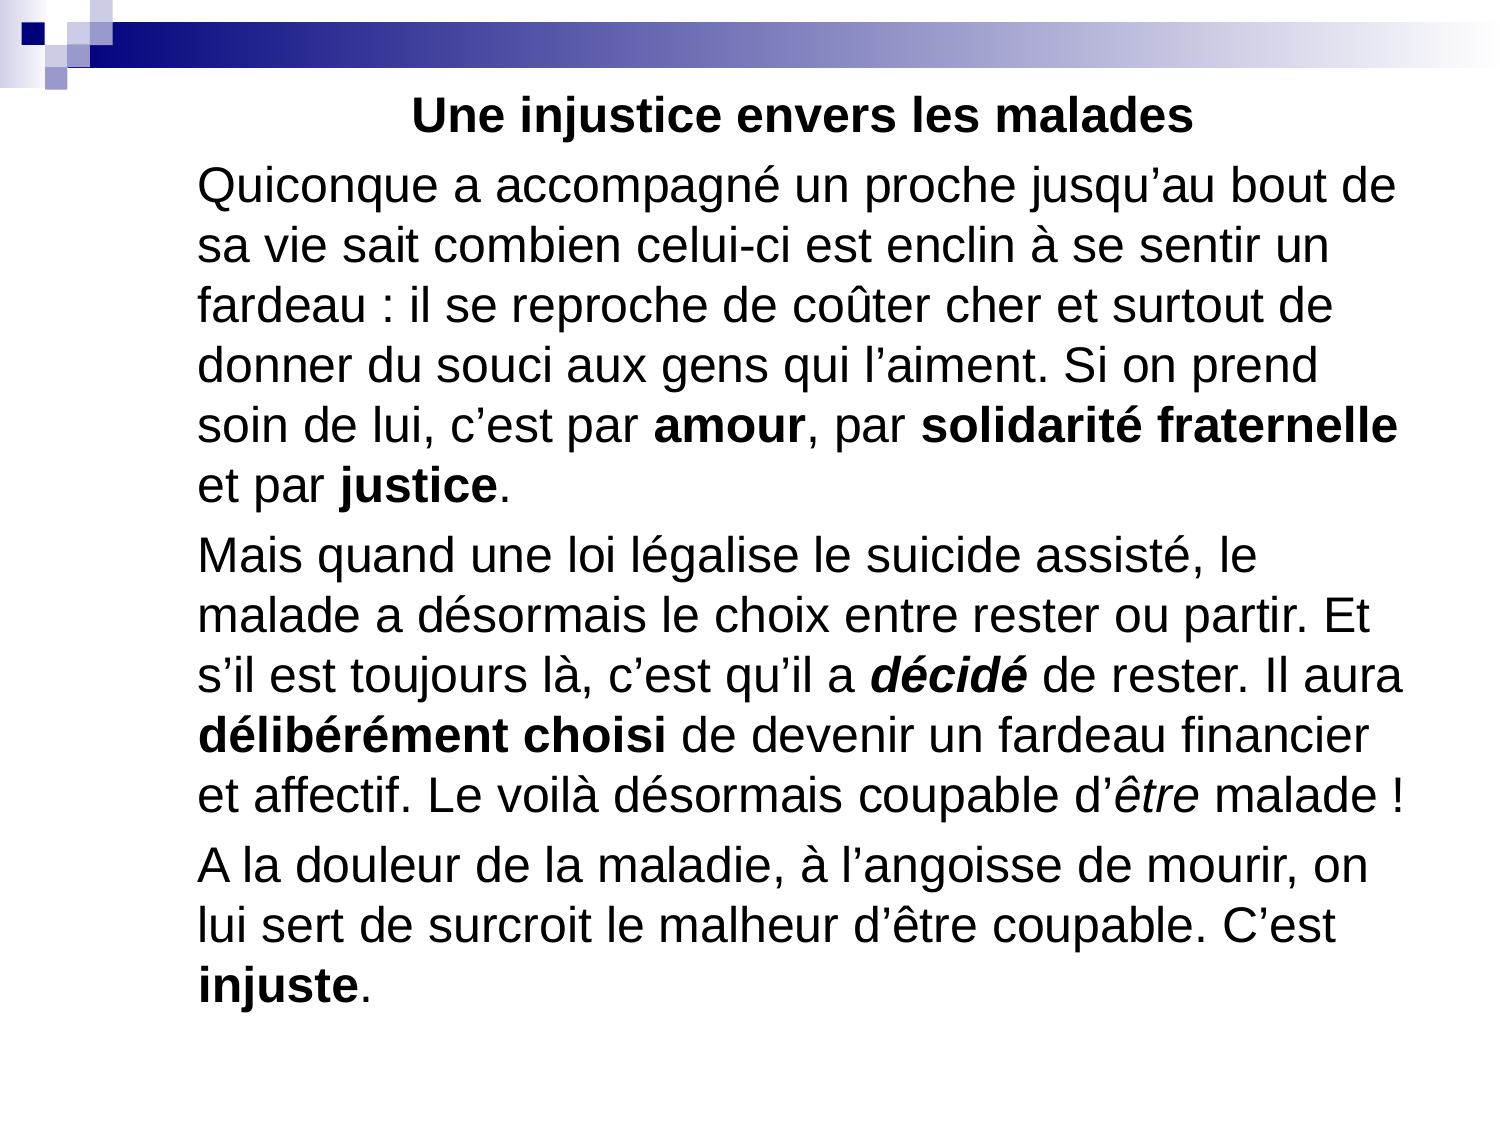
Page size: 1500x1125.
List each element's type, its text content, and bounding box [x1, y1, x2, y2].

text_box Une injustice envers les malades Quiconque a accompagné un proche jusqu’au bout de sa vie sait combien celui-ci est enclin à se sentir un fardeau : il se reproche de coûter cher et surtout de donner du souci aux gens qui l’aiment. Si on prend soin de lui, c’est par amour, par solidarité fraternelle et par justice. Mais quand une loi légalise le suicide assisté, le malade a désormais le choix entre rester ou partir. Et s’il est toujours là, c’est qu’il a décidé de rester. Il aura délibérément choisi de devenir un fardeau financier et affectif. Le voilà désormais coupable d’être malade ! A la douleur de la maladie, à l’angoisse de mourir, on lui sert de surcroit le malheur d’être coupable. C’est injuste. [183, 75, 1424, 1050]
